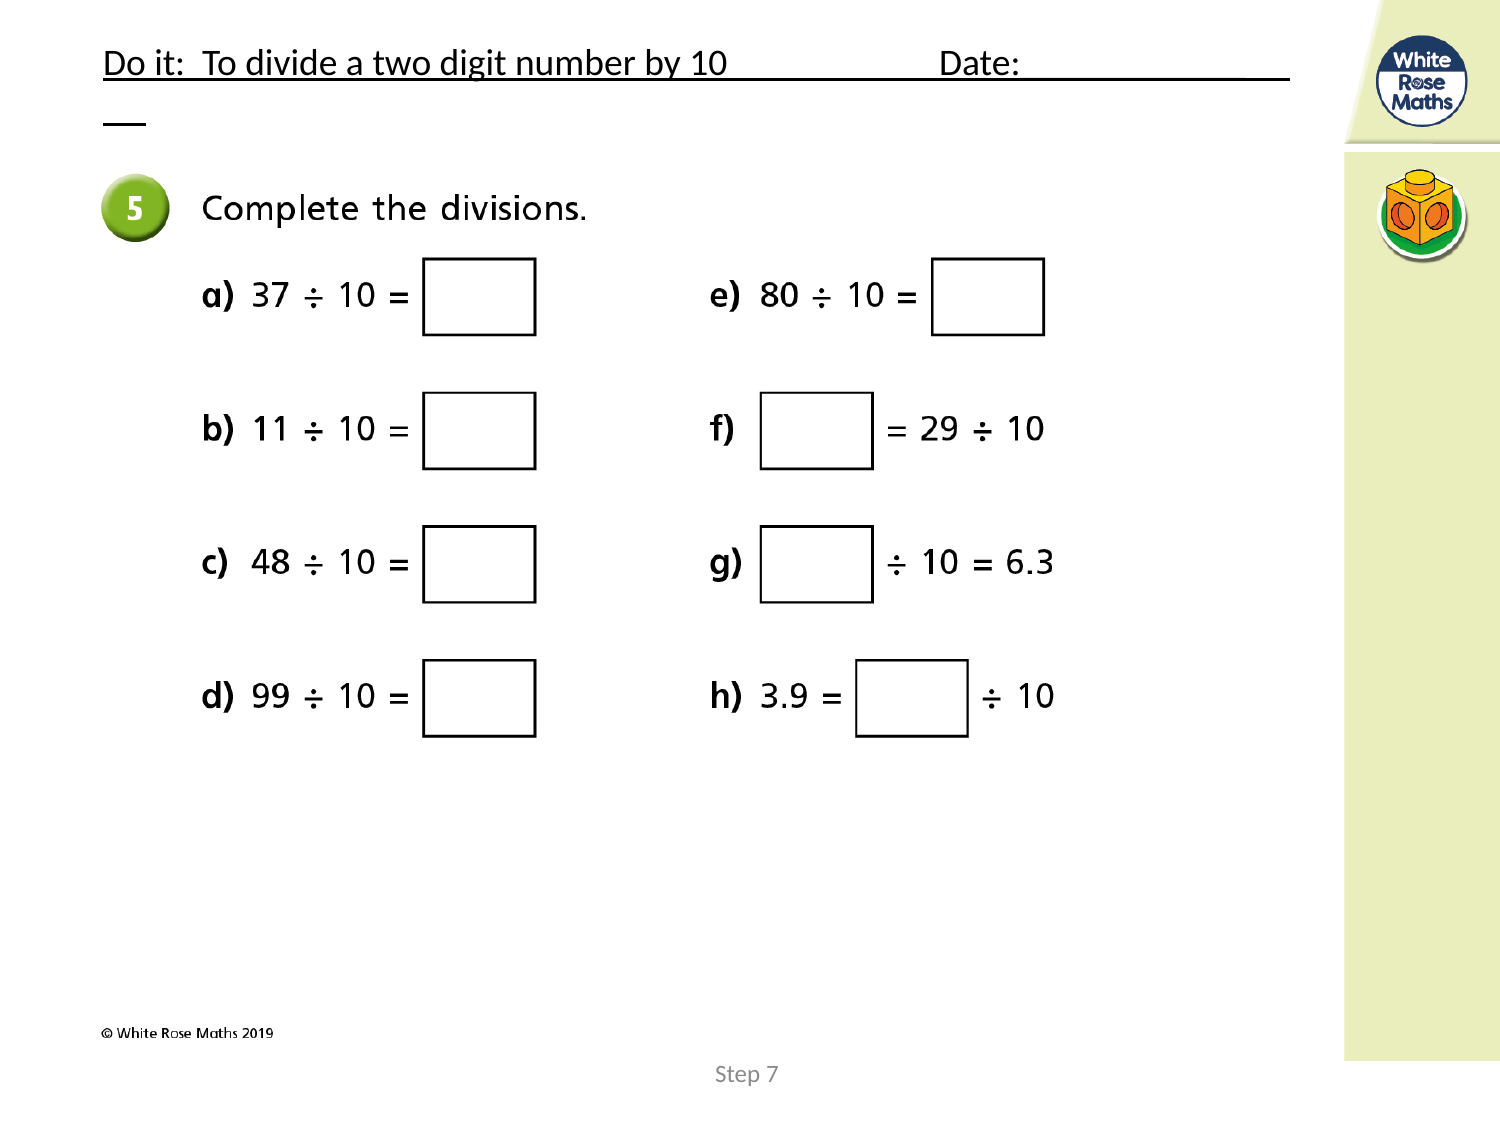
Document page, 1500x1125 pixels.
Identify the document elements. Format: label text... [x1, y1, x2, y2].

footer Step 7 [512, 1068, 988, 1103]
picture [0, 0, 1500, 1061]
